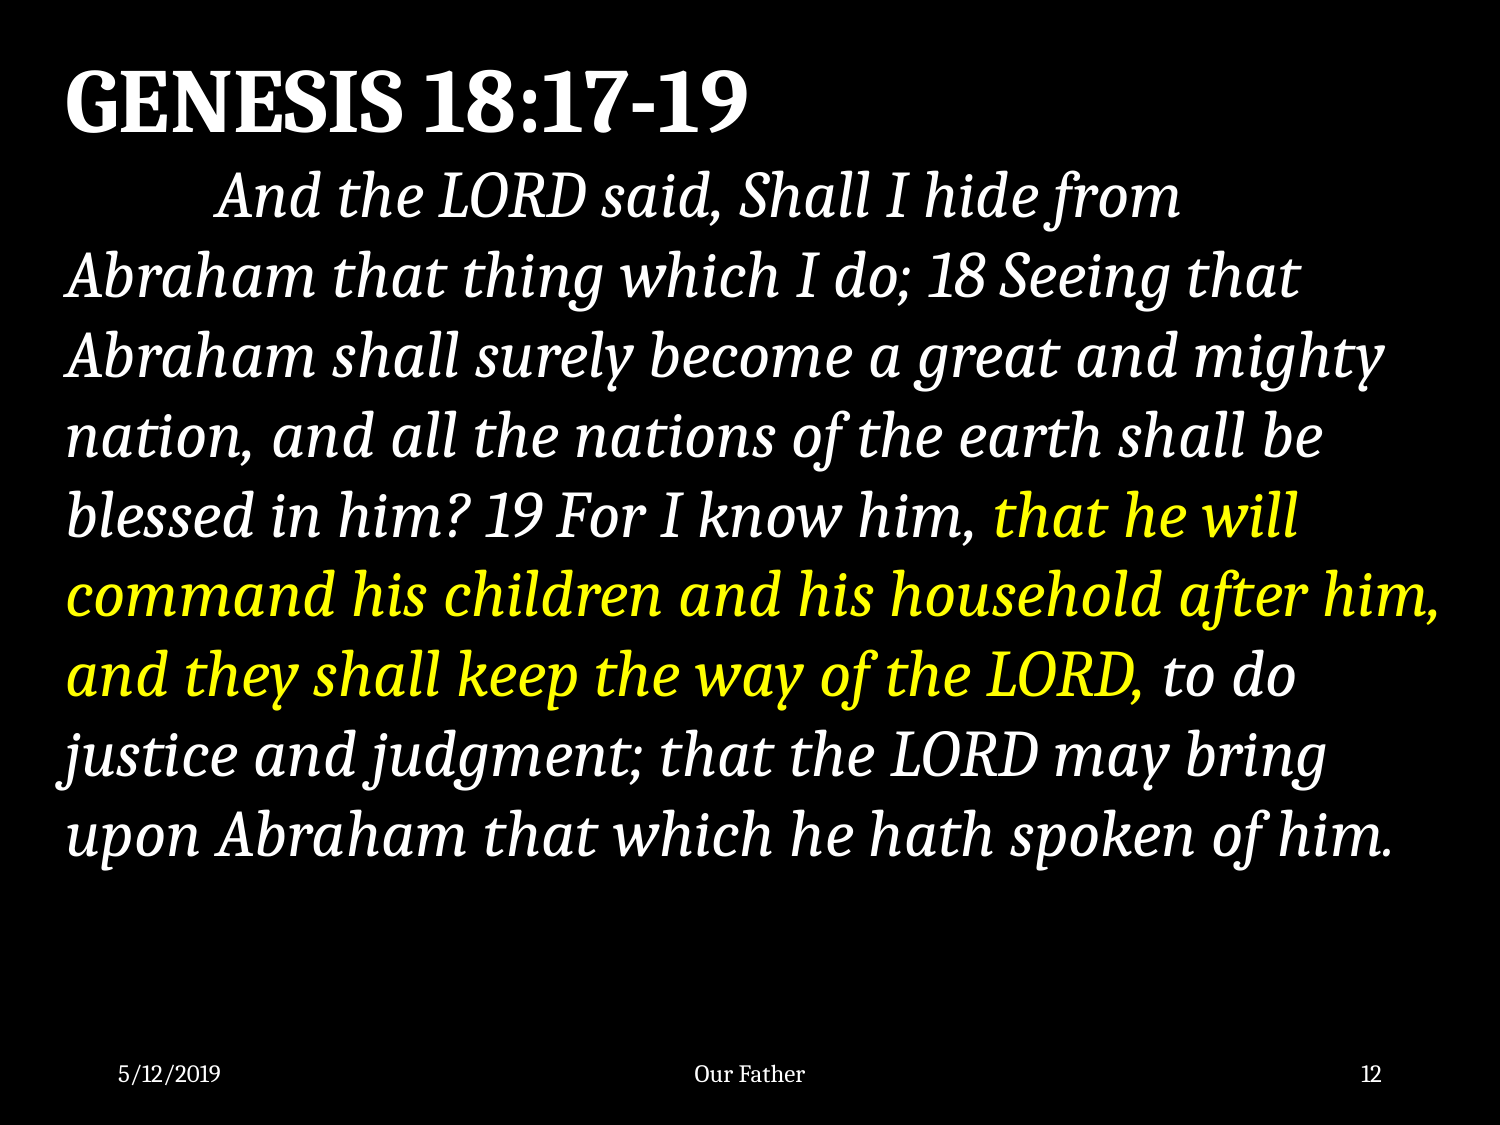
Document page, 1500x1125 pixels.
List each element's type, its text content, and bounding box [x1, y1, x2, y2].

footer Our Father [496, 1042, 1004, 1103]
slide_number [103, 1042, 441, 1103]
slide_number 12 [1059, 1042, 1397, 1103]
text_box GENESIS 18:17-19 And the LORD said, Shall I hide from Abraham that thing which I do; 18 Seeing that Abraham shall surely become a great and mighty nation, and all the nations of the earth shall be blessed in him? 19 For I know him, that he will command his children and his household after him, and they shall keep the way of the LORD, to do justice and judgment; that the LORD may bring upon Abraham that which he hath spoken of him. [50, 33, 1460, 878]
